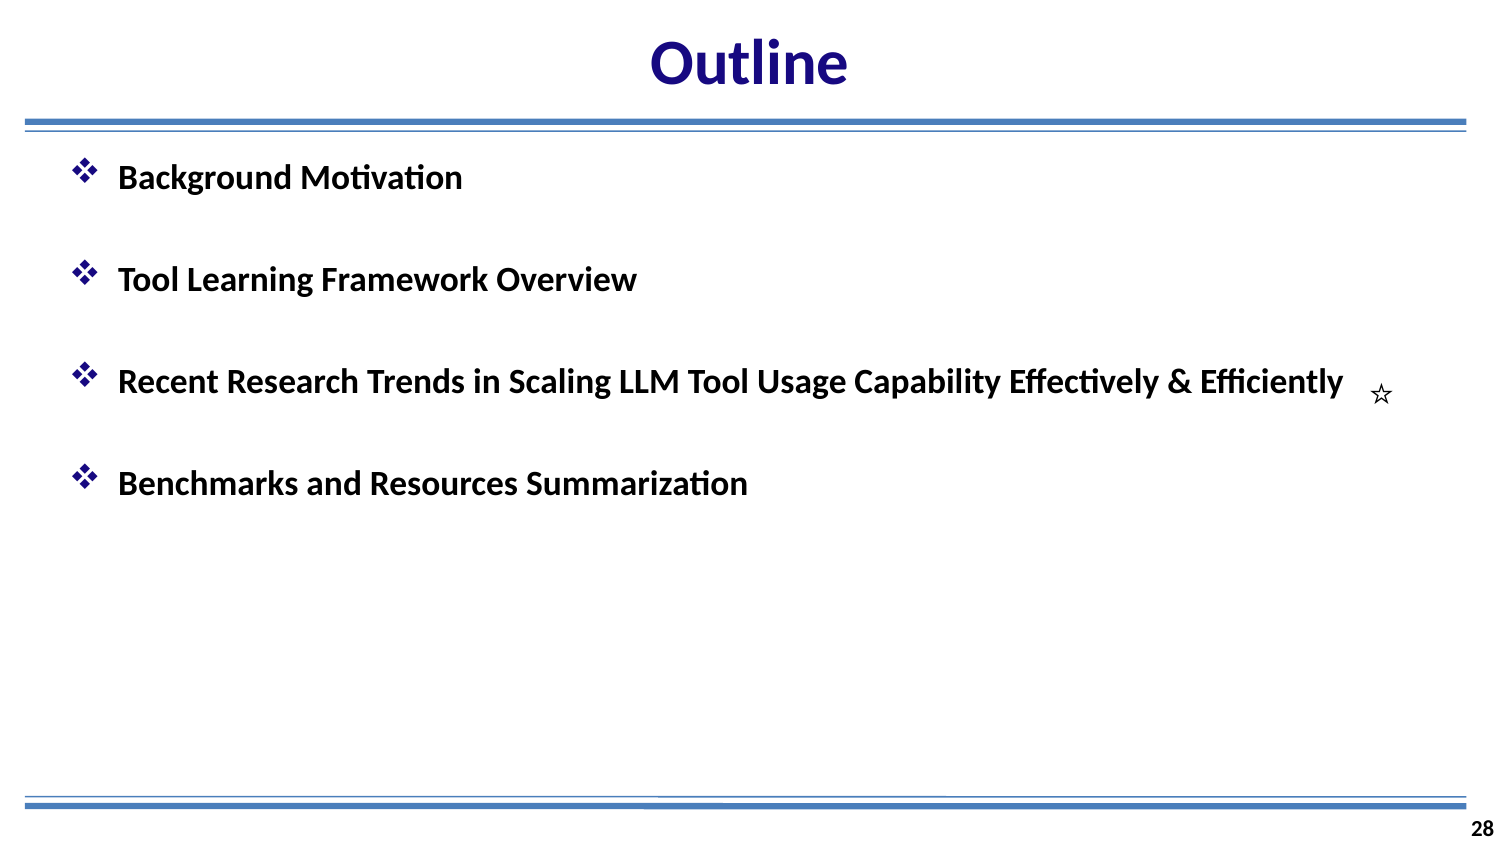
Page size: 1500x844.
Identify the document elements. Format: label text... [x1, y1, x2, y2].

title Outline [0, 14, 1500, 103]
list Background Motivation Tool Learning Framework Overview Recent Research Trends in Scaling LLM Tool Usage Capability Effectively & Efficiently Benchmarks and Resources Summarization [37, 148, 1460, 807]
slide_number 28 [1461, 808, 1500, 844]
text_box ⭐ [1353, 362, 1413, 423]
